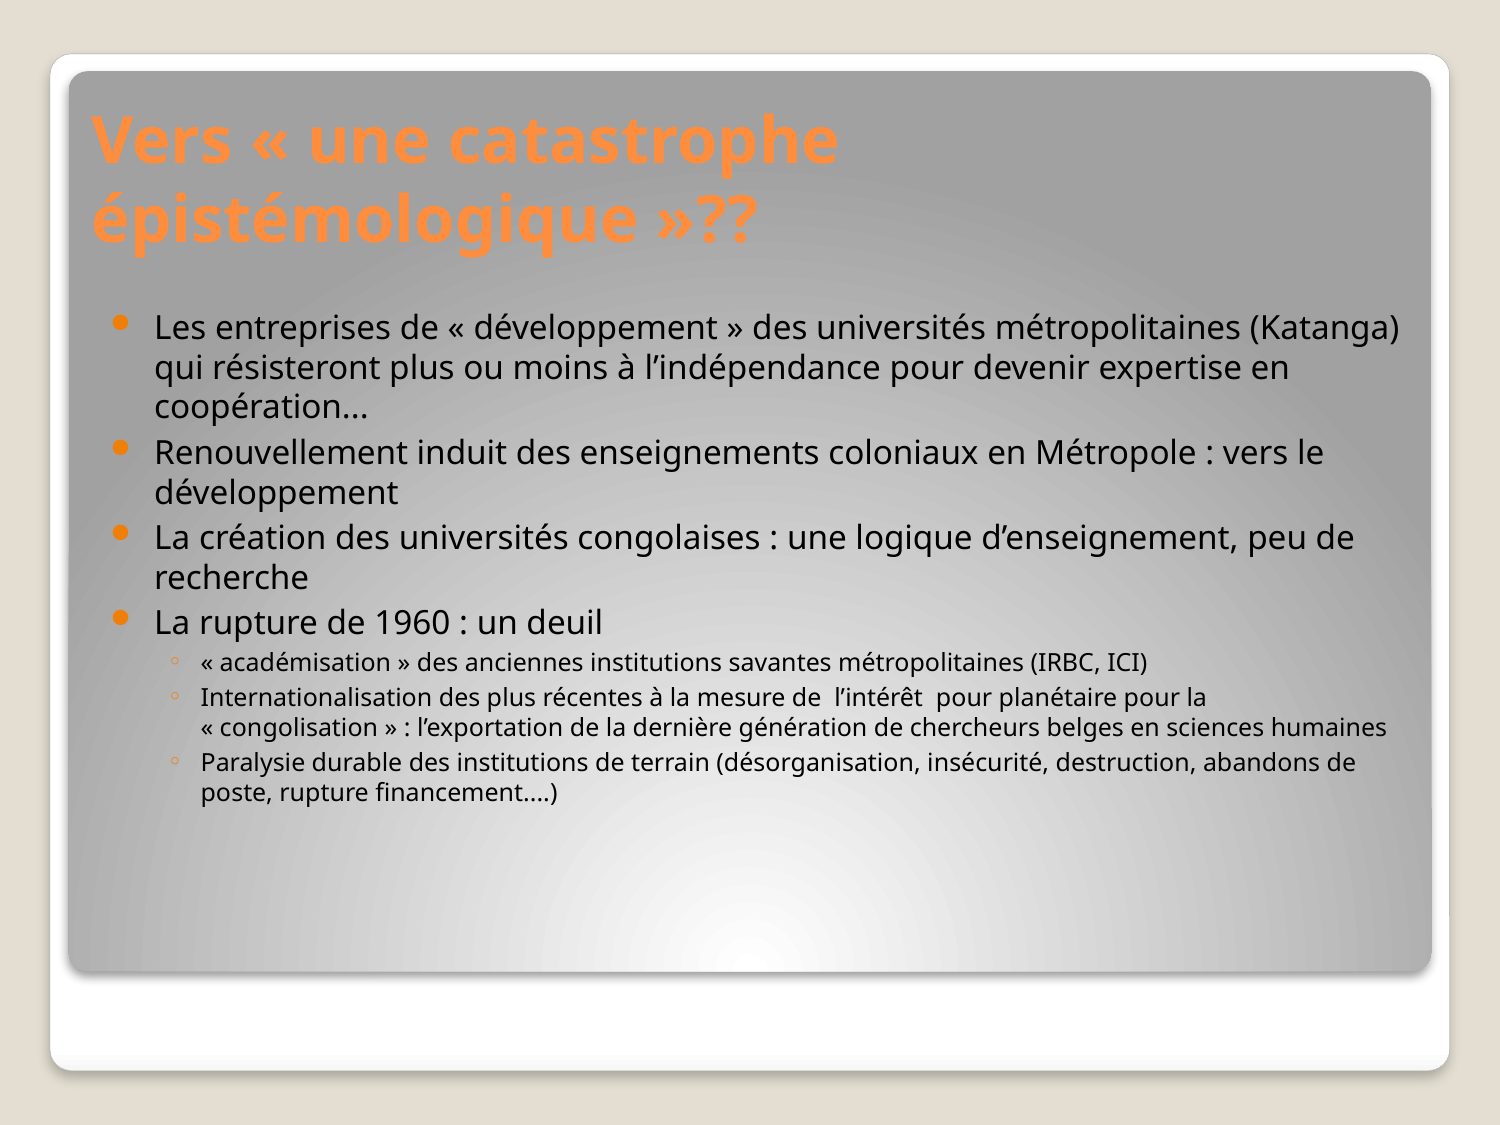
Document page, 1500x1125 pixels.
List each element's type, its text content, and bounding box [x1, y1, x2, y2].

title Vers « une catastrophe épistémologique »?? [76, 90, 1420, 263]
list Les entreprises de « développement » des universités métropolitaines (Katanga) qui résisteront plus ou moins à l’indépendance pour devenir expertise en coopération... Renouvellement induit des enseignements coloniaux en Métropole : vers le développement La création des universités congolaises : une logique d’enseignement, peu de recherche La rupture de 1960 : un deuil « académisation » des anciennes institutions savantes métropolitaines (IRBC, ICI) Internationalisation des plus récentes à la mesure de l’intérêt pour planétaire pour la « congolisation » : l’exportation de la dernière génération de chercheurs belges en sciences humaines Paralysie durable des institutions de terrain (désorganisation, insécurité, destruction, abandons de poste, rupture financement....) [80, 290, 1424, 979]
